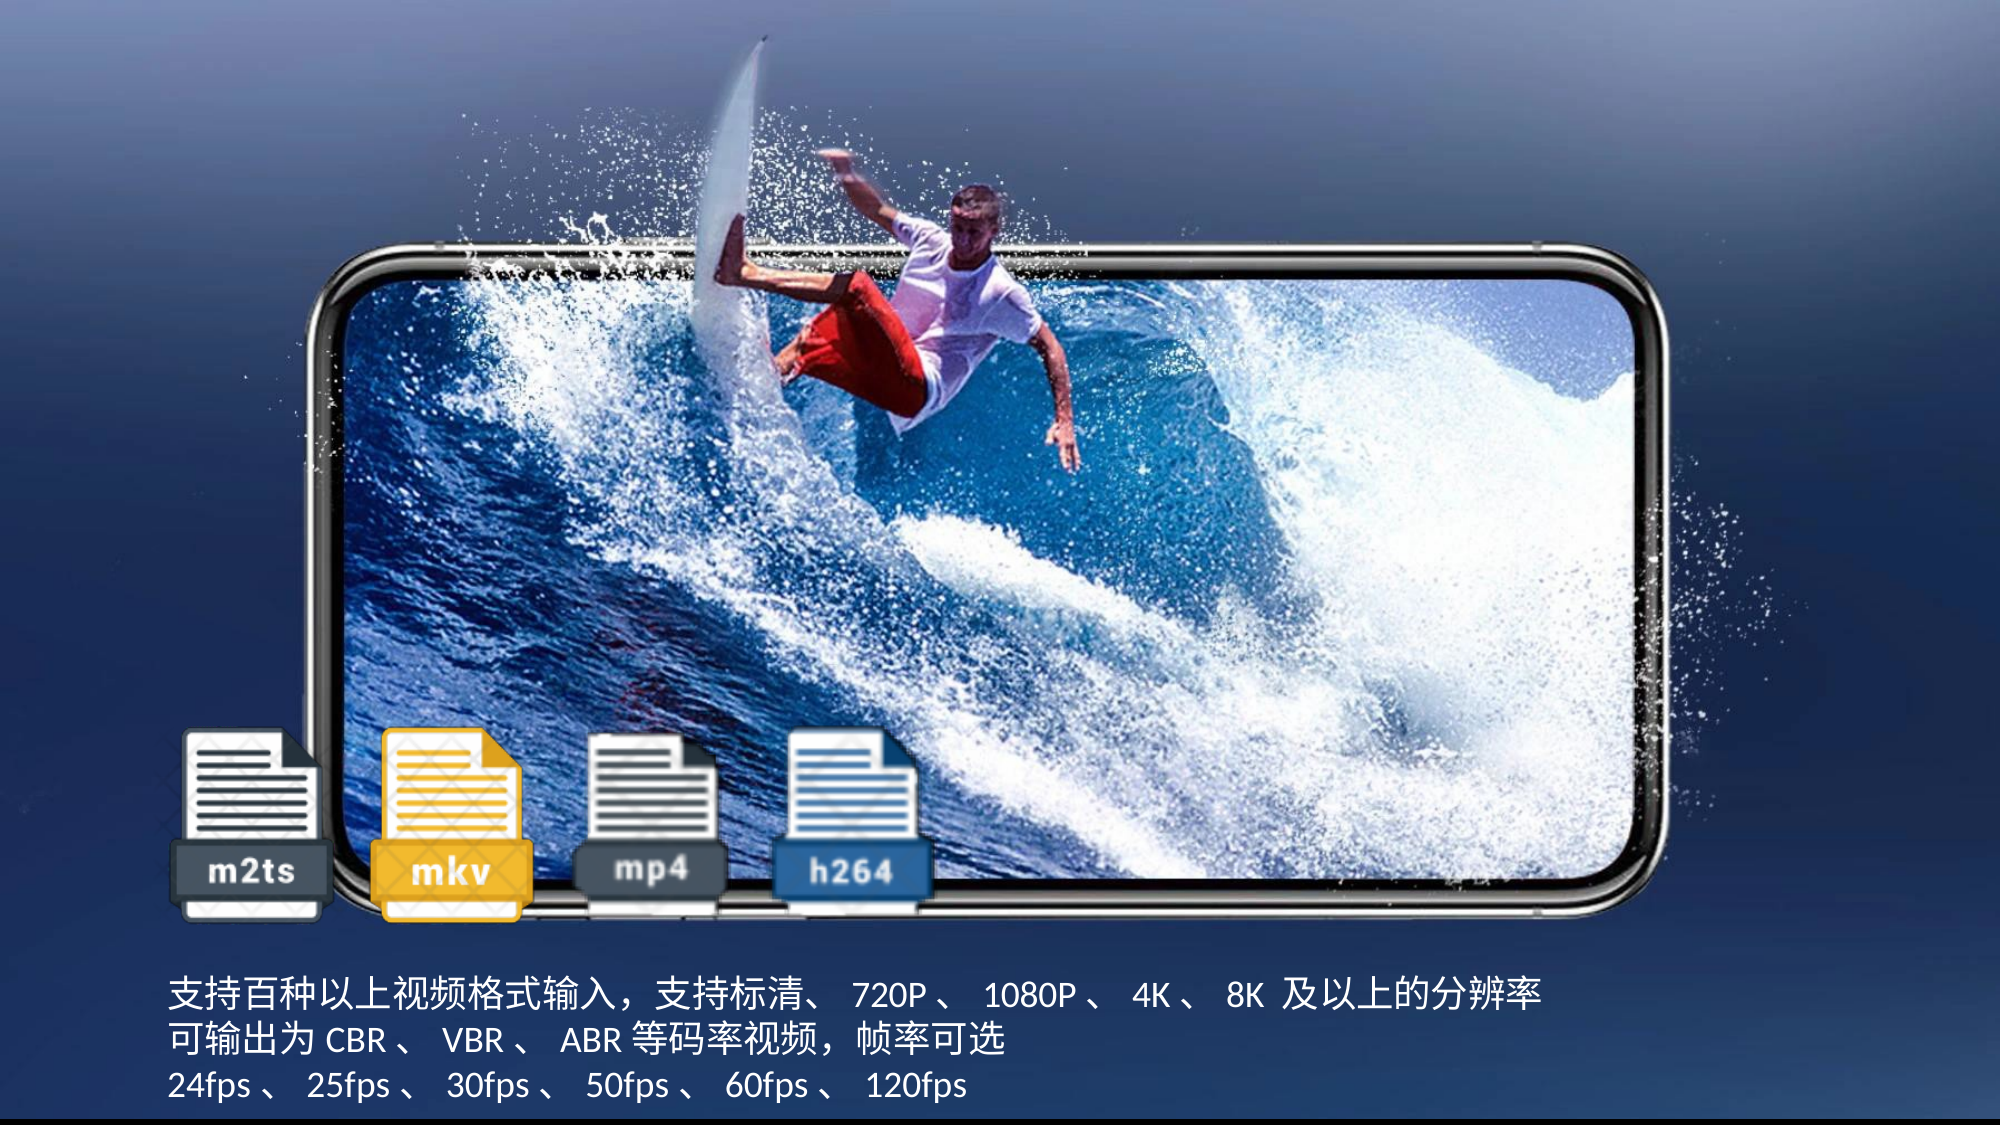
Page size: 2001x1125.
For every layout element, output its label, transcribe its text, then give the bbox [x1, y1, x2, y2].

text_box [0, 0, 2000, 1119]
text_box [152, 725, 952, 926]
text_box 支持百种以上视频格式输入，支持标清、720P、1080P、4K、8K 及以上的分辨率 可输出为CBR、VBR、ABR等码率视频，帧率可选24fps、25fps、30fps、50fps、60fps、120fps [165, 969, 1664, 1064]
